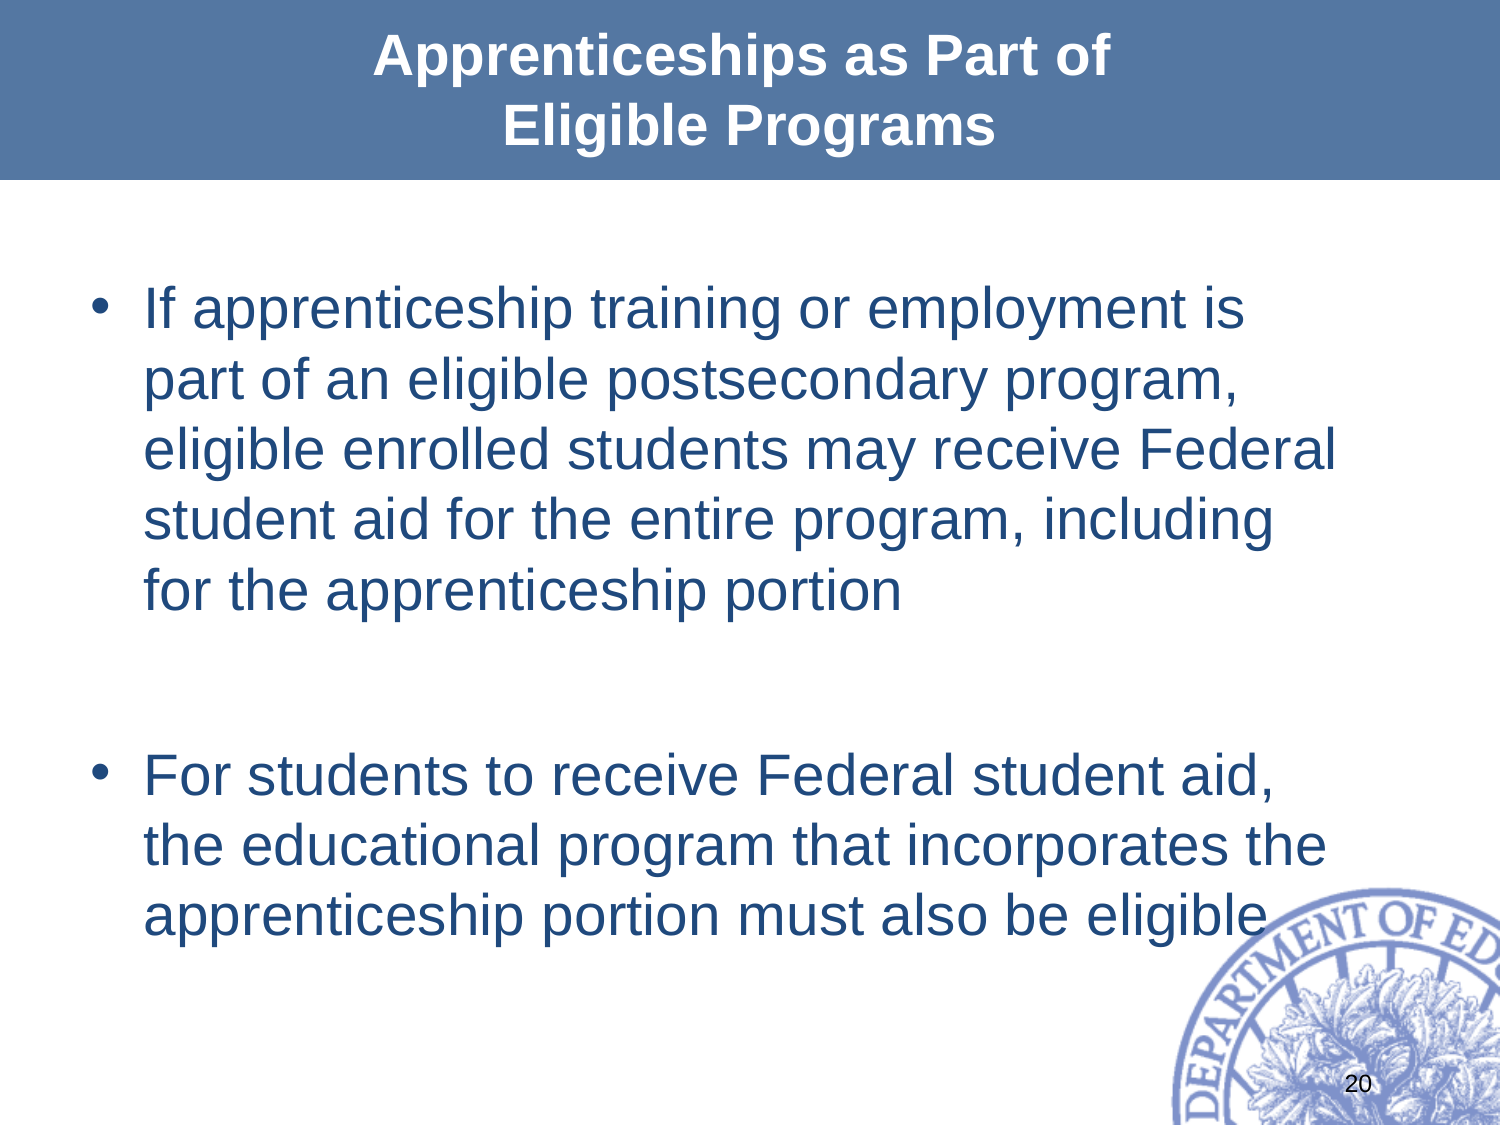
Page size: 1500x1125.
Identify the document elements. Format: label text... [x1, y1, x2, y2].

list If apprenticeship training or employment is part of an eligible postsecondary program, eligible enrolled students may receive Federal student aid for the entire program, including for the apprenticeship portion For students to receive Federal student aid, the educational program that incorporates the apprenticeship portion must also be eligible [75, 262, 1375, 1005]
title Apprenticeships as Part of Eligible Programs [0, 0, 1500, 175]
picture [1162, 874, 1500, 1125]
slide_number 20 [1037, 1052, 1388, 1113]
